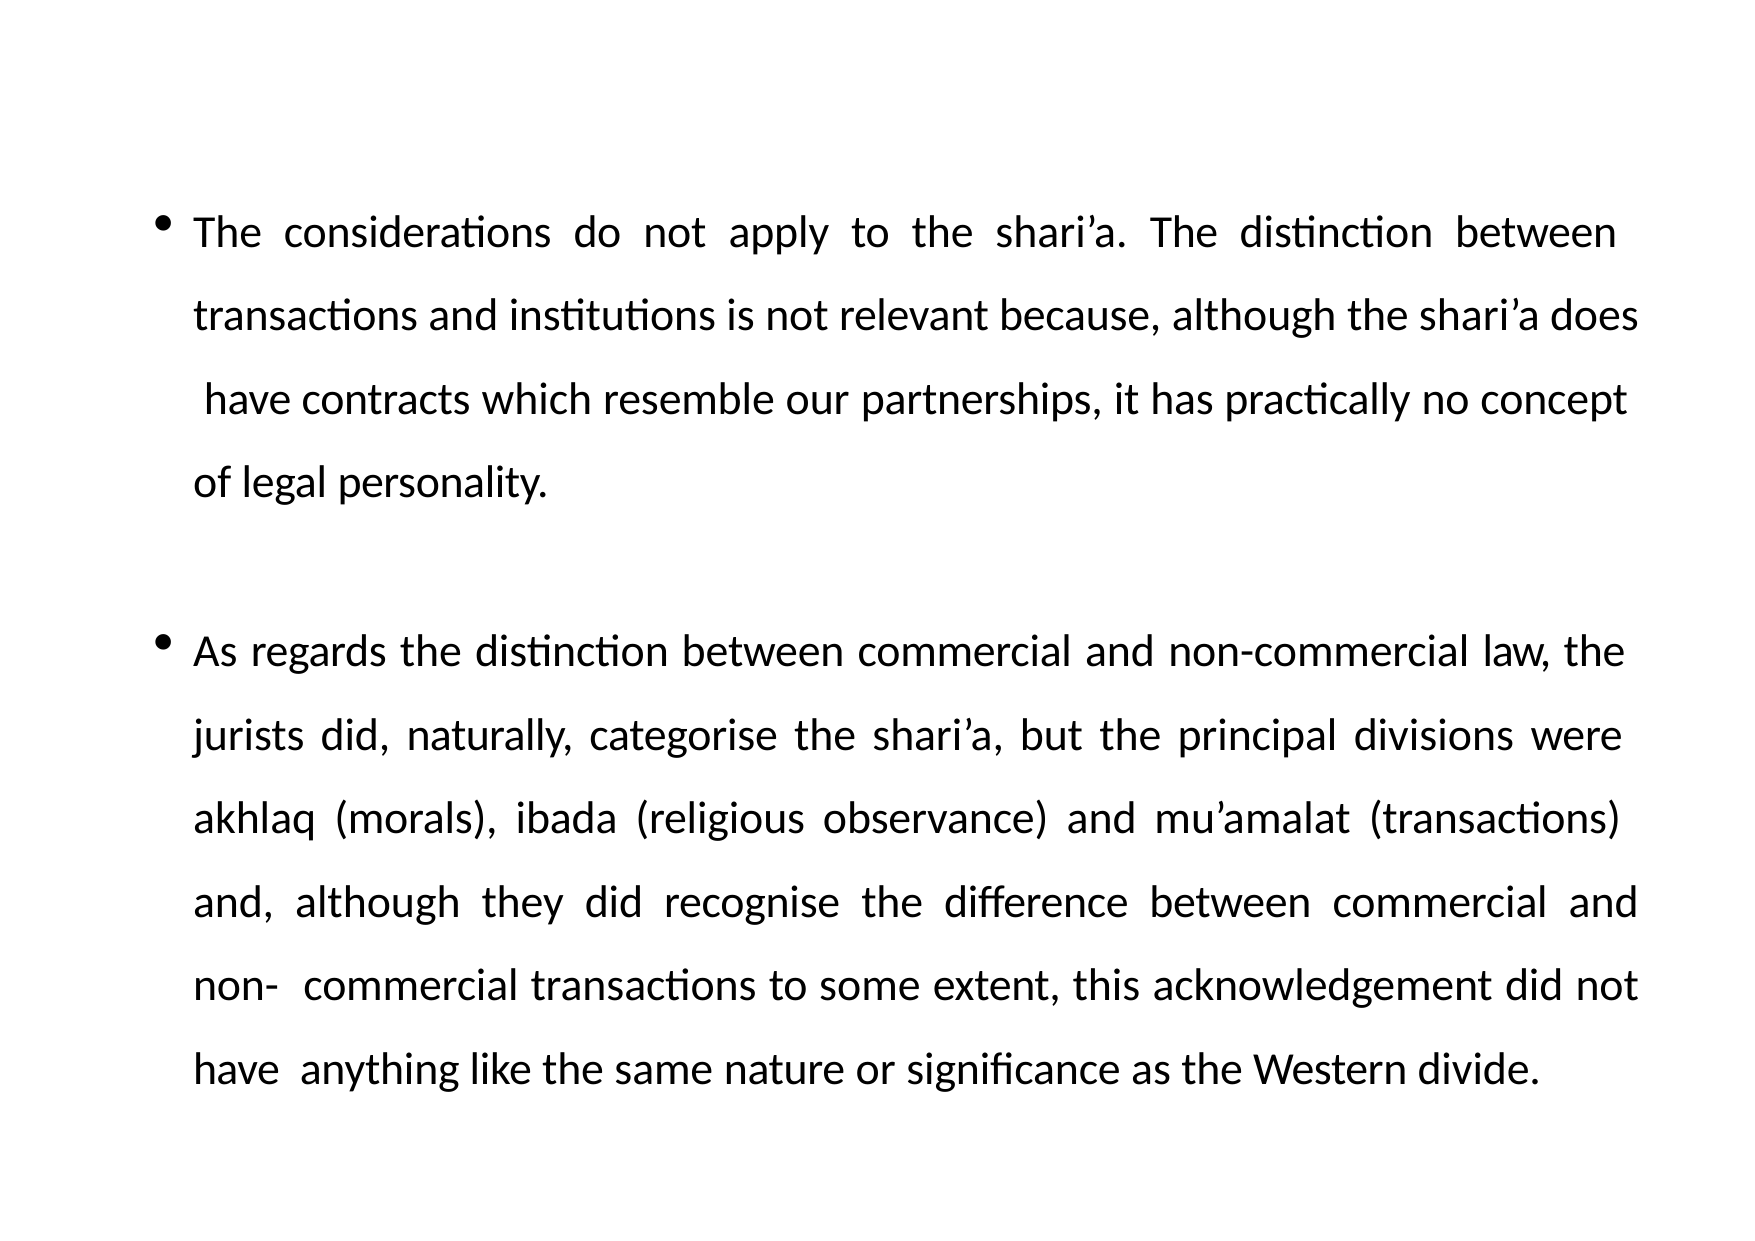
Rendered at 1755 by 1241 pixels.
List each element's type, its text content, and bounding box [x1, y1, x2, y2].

text_box The considerations do not apply to the shari’a. The distinction between transactions and institutions is not relevant because, although the shari’a does have contracts which resemble our partnerships, it has practically no concept of legal personality. As regards the distinction between commercial and non-commercial law, the jurists did, naturally, categorise the shari’a, but the principal divisions were akhlaq (morals), ibada (religious observance) and mu’amalat (transactions) and, although they did recognise the difference between commercial and non- commercial transactions to some extent, this acknowledgement did not have anything like the same nature or significance as the Western divide. [153, 170, 1639, 1094]
